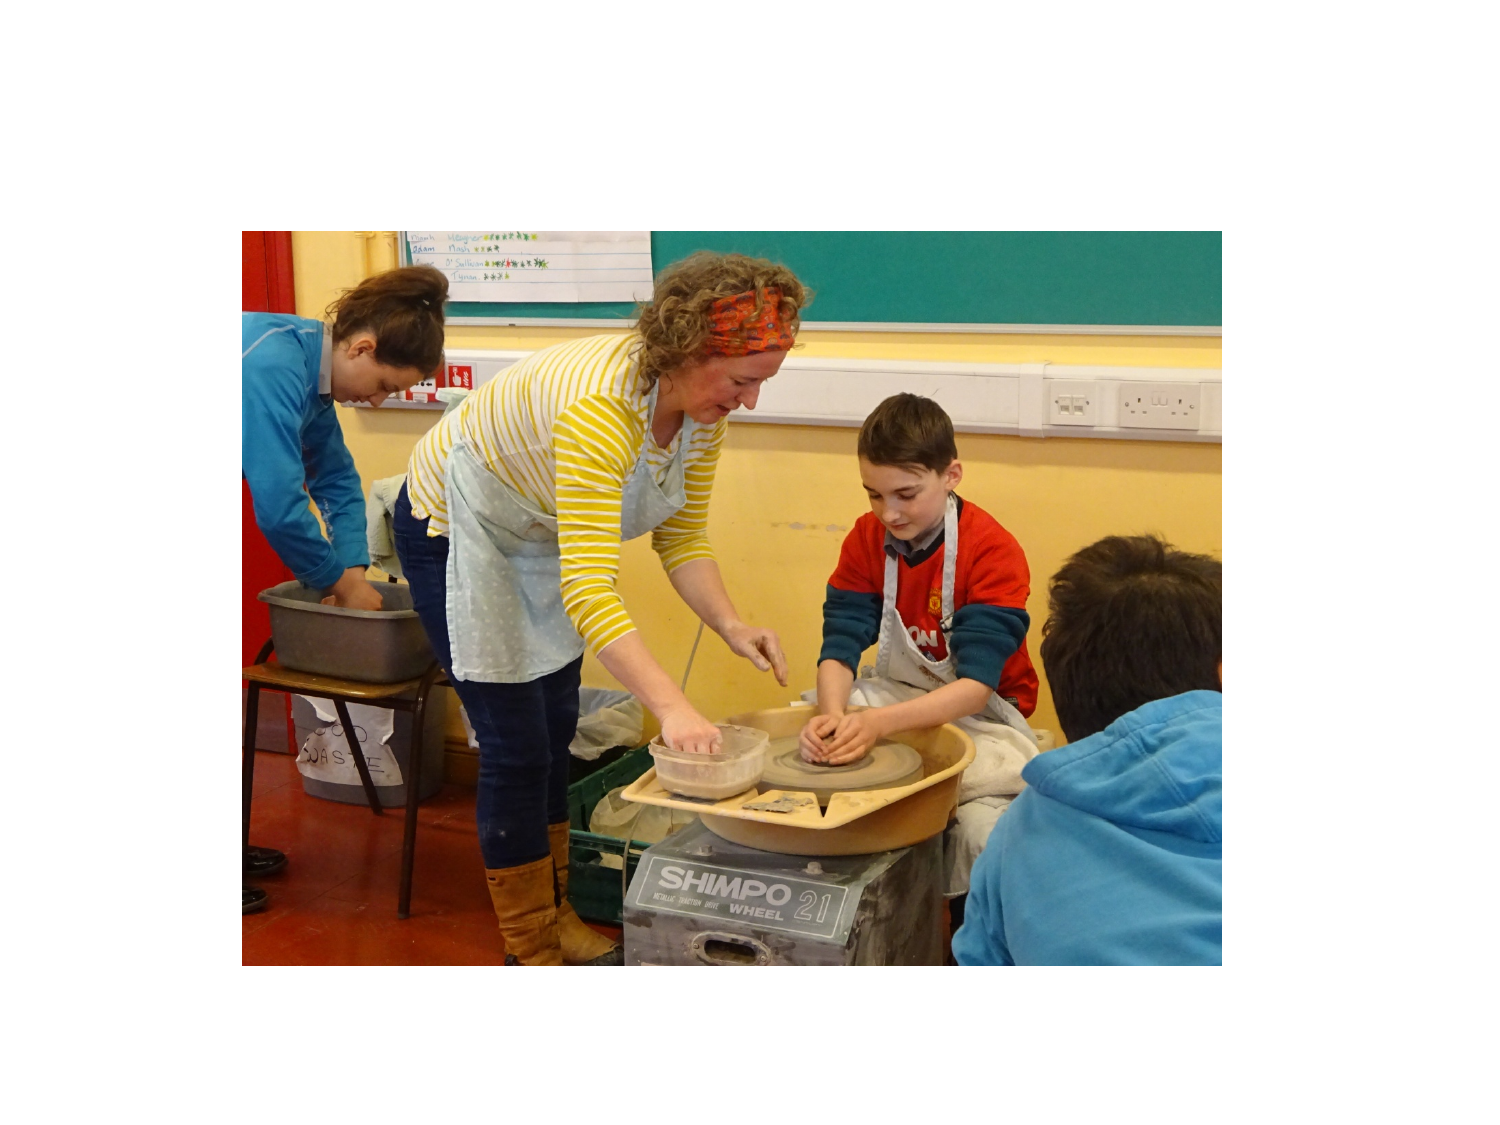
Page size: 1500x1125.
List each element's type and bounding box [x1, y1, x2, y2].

picture [241, 231, 1222, 967]
